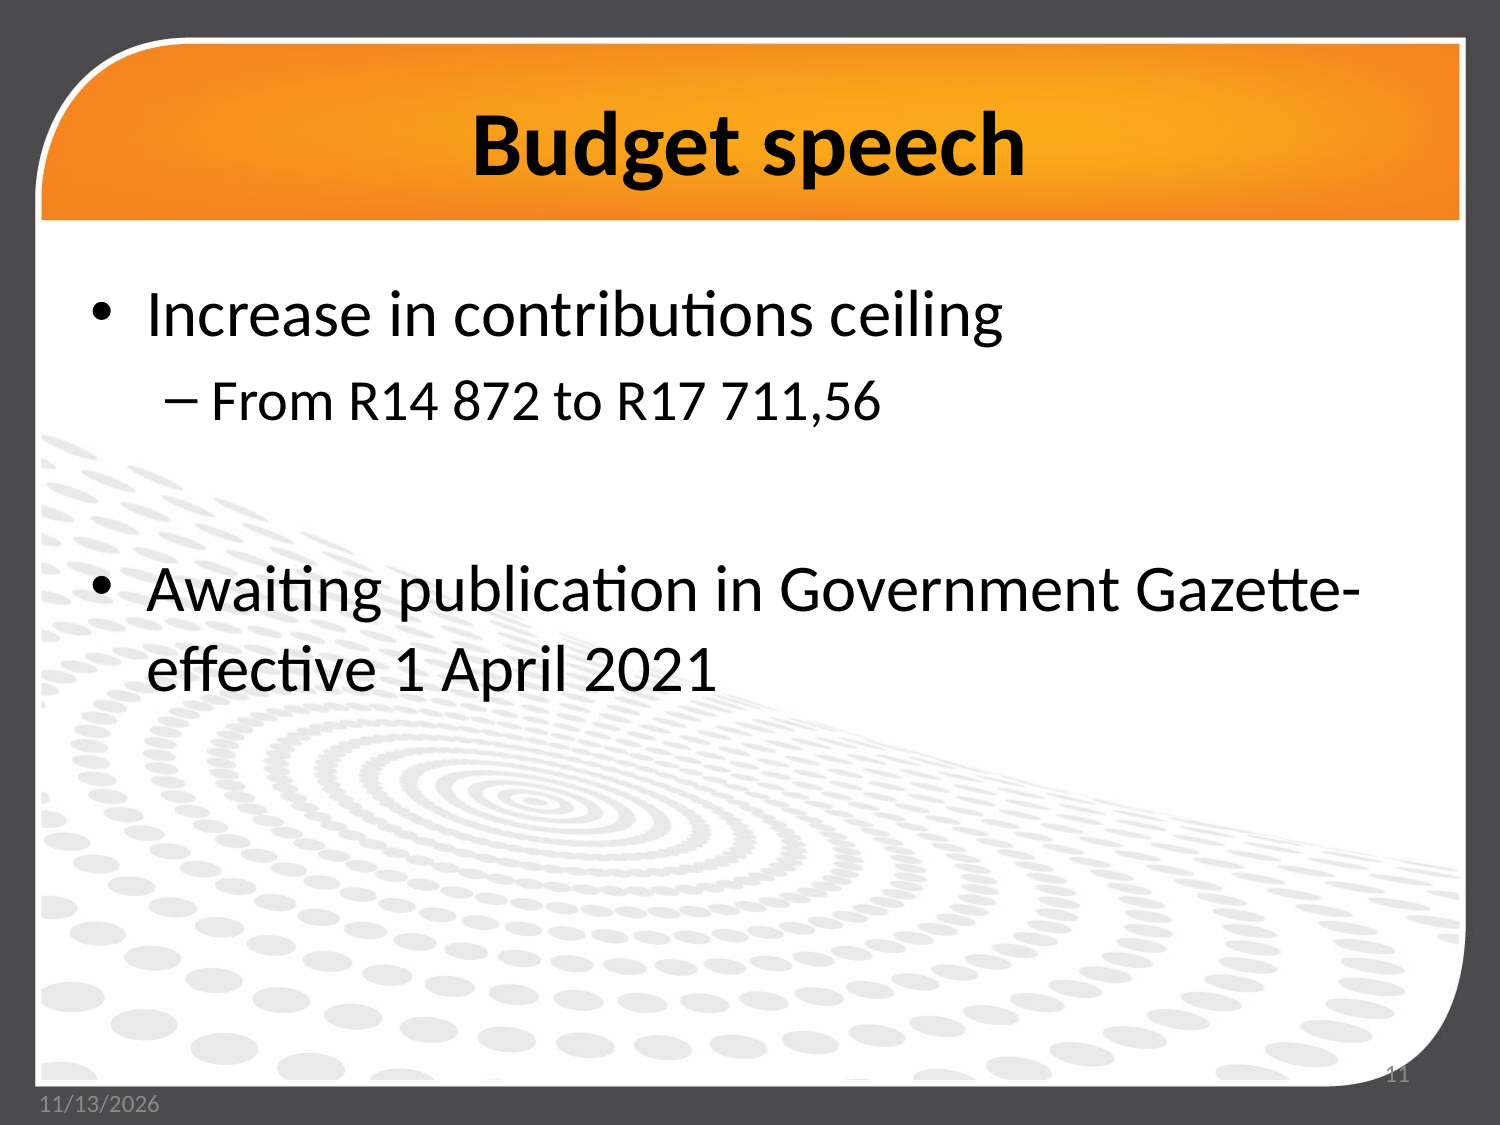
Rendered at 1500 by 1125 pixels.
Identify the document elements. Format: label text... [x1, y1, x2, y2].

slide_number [23, 1072, 374, 1125]
title Budget speech [75, 45, 1425, 233]
slide_number 11 [1074, 1042, 1425, 1103]
picture [0, 0, 1500, 1125]
list Increase in contributions ceiling From R14 872 to R17 711,56 Awaiting publication in Government Gazette- effective 1 April 2021 [75, 262, 1425, 1005]
